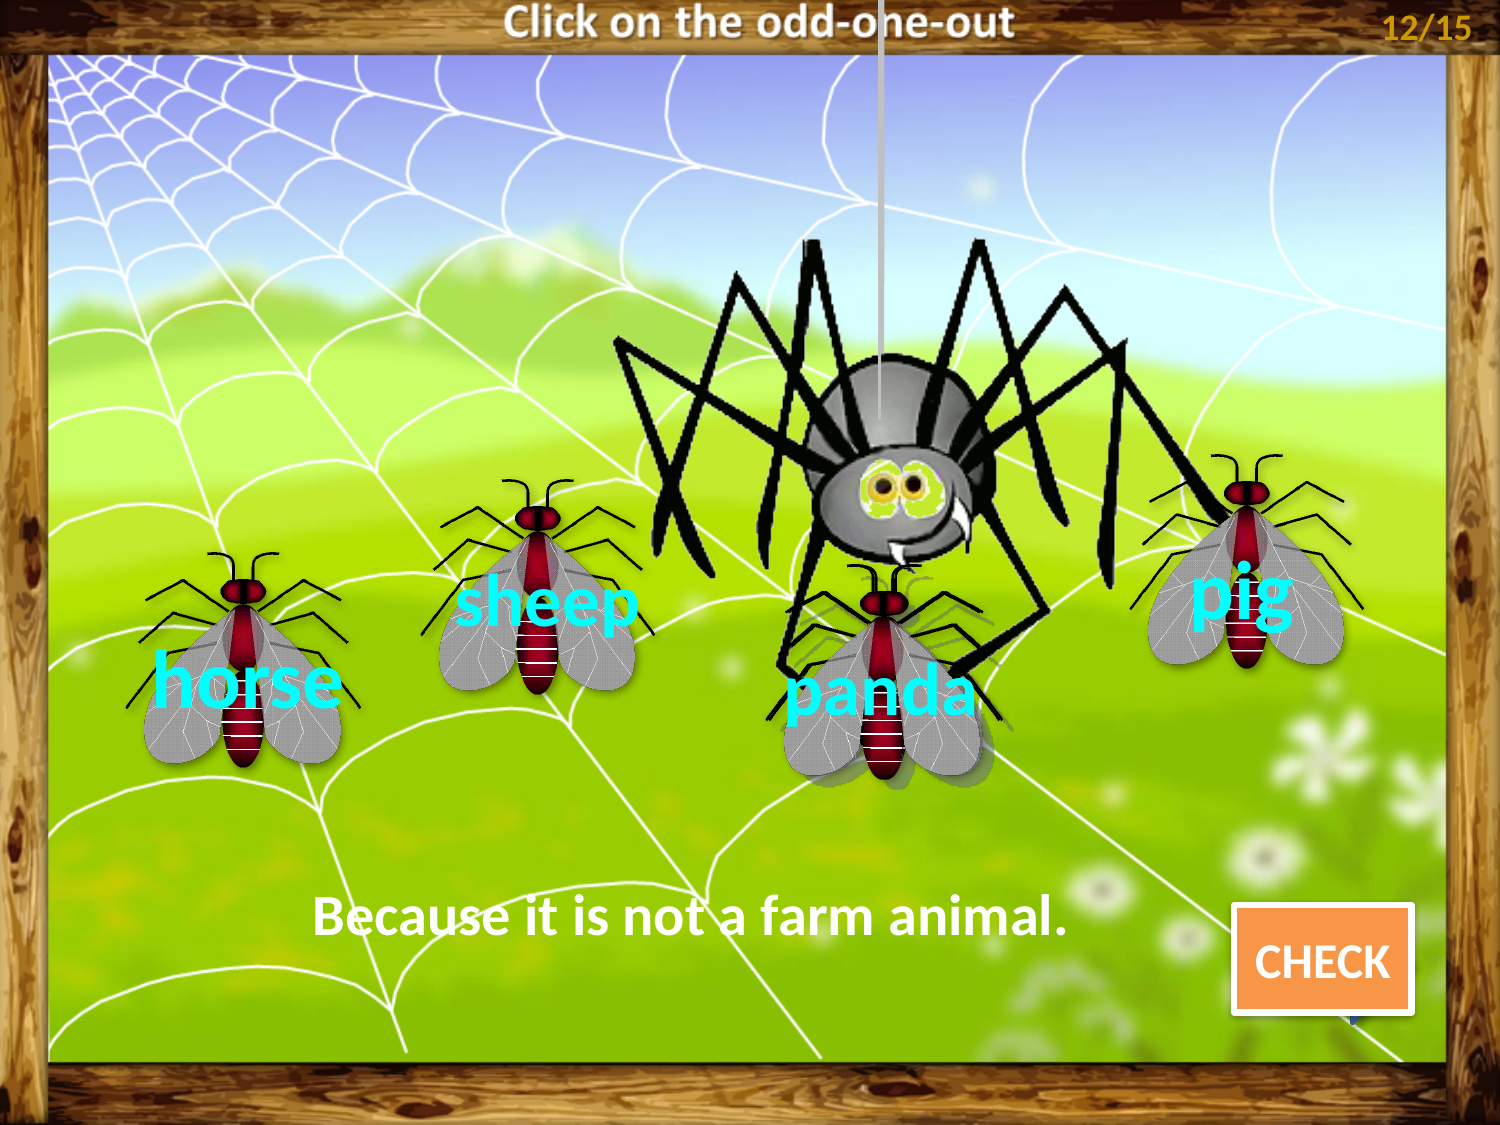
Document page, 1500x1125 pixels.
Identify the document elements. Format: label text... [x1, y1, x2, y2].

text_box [379, 477, 716, 695]
picture [0, 0, 1500, 1125]
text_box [89, 550, 408, 768]
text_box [589, 0, 1259, 780]
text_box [1108, 451, 1377, 670]
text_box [761, 562, 1001, 780]
text_box CHECK [1231, 902, 1415, 1016]
text_box Because it is not a farm animal. [265, 869, 1117, 955]
text_box 12/15 [1364, 0, 1488, 56]
